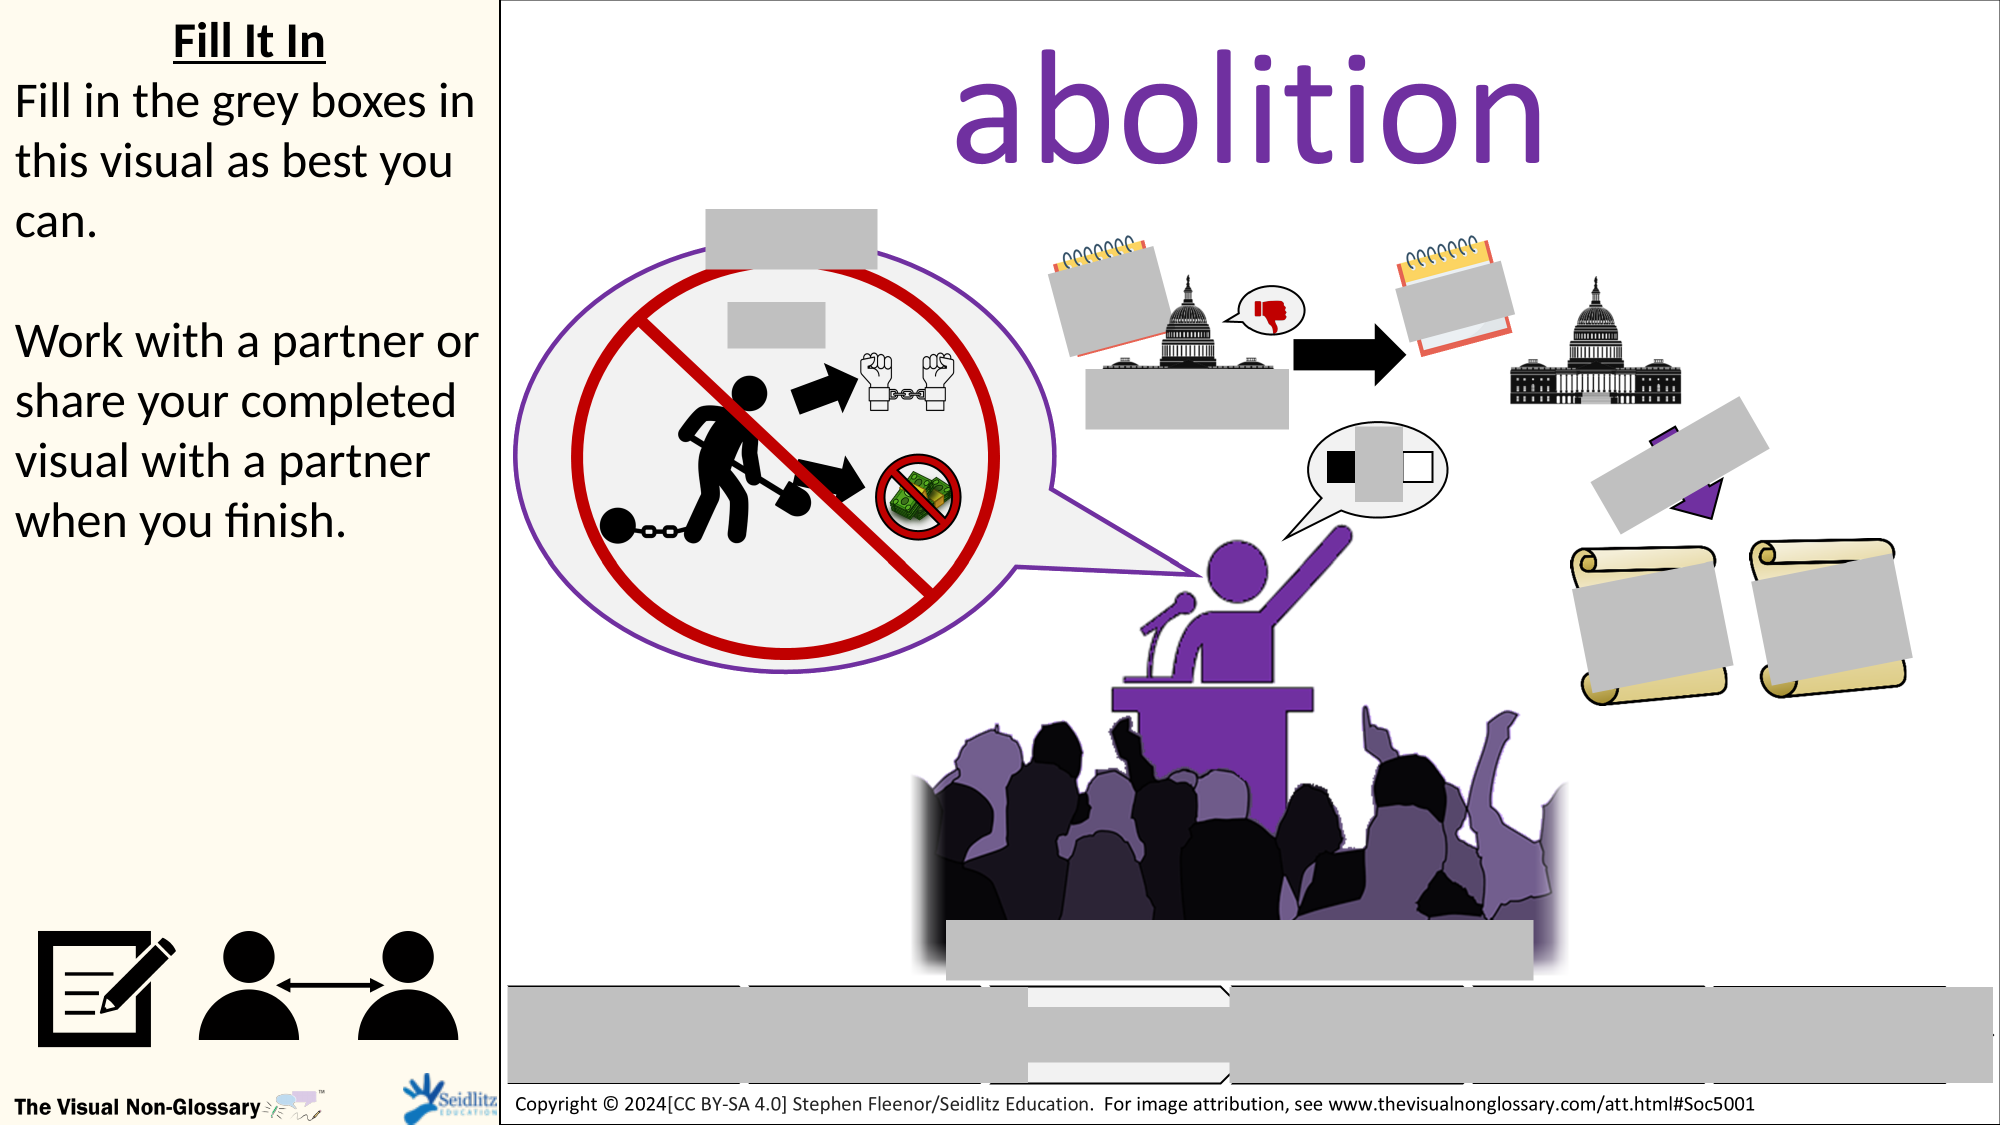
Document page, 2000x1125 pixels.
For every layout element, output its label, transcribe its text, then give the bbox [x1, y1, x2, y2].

picture [403, 1073, 497, 1125]
text_box Fill in the grey boxes in this visual as best you can. Work with a partner or share your completed visual with a partner when you finish. [0, 59, 494, 555]
picture [38, 920, 176, 1058]
picture [194, 931, 463, 1040]
picture [0, 1084, 328, 1125]
text_box Fill It In [158, 0, 341, 59]
picture [499, 0, 2000, 1125]
